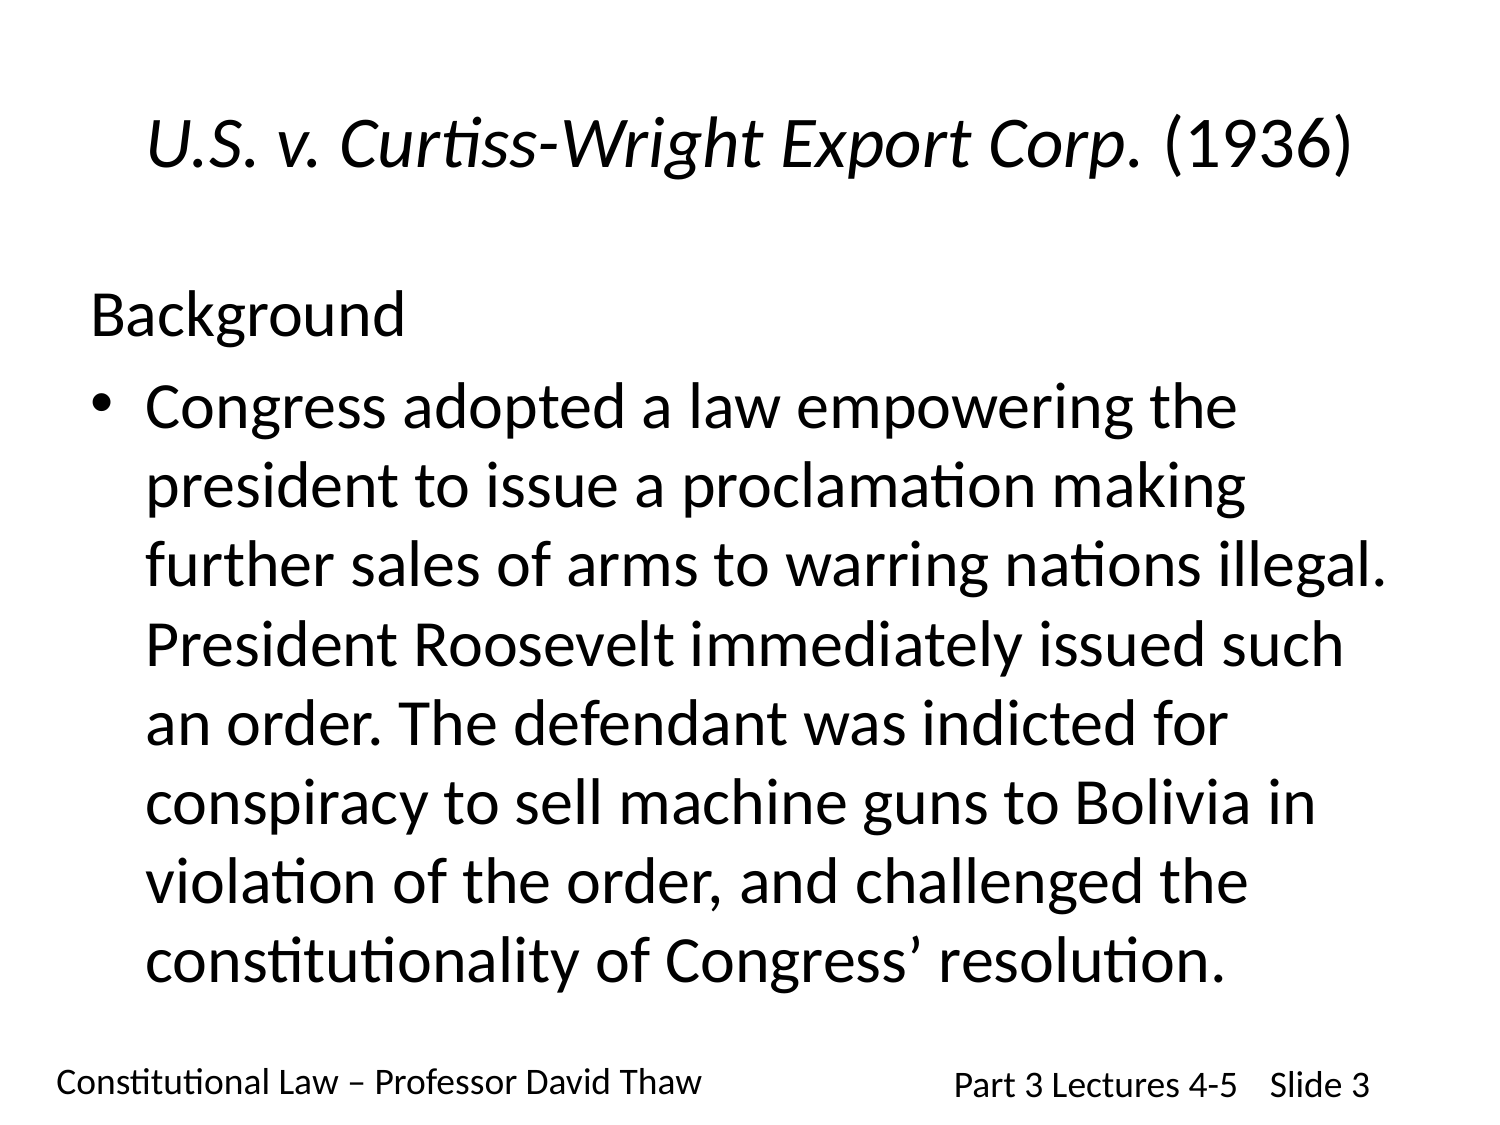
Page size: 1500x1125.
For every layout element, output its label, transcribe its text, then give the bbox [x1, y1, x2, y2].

list Background Congress adopted a law empowering the president to issue a proclamation making further sales of arms to warring nations illegal. President Roosevelt immediately issued such an order. The defendant was indicted for conspiracy to sell machine guns to Bolivia in violation of the order, and challenged the constitutionality of Congress’ resolution. [75, 262, 1425, 1005]
title U.S. v. Curtiss-Wright Export Corp. (1936) [75, 45, 1425, 233]
